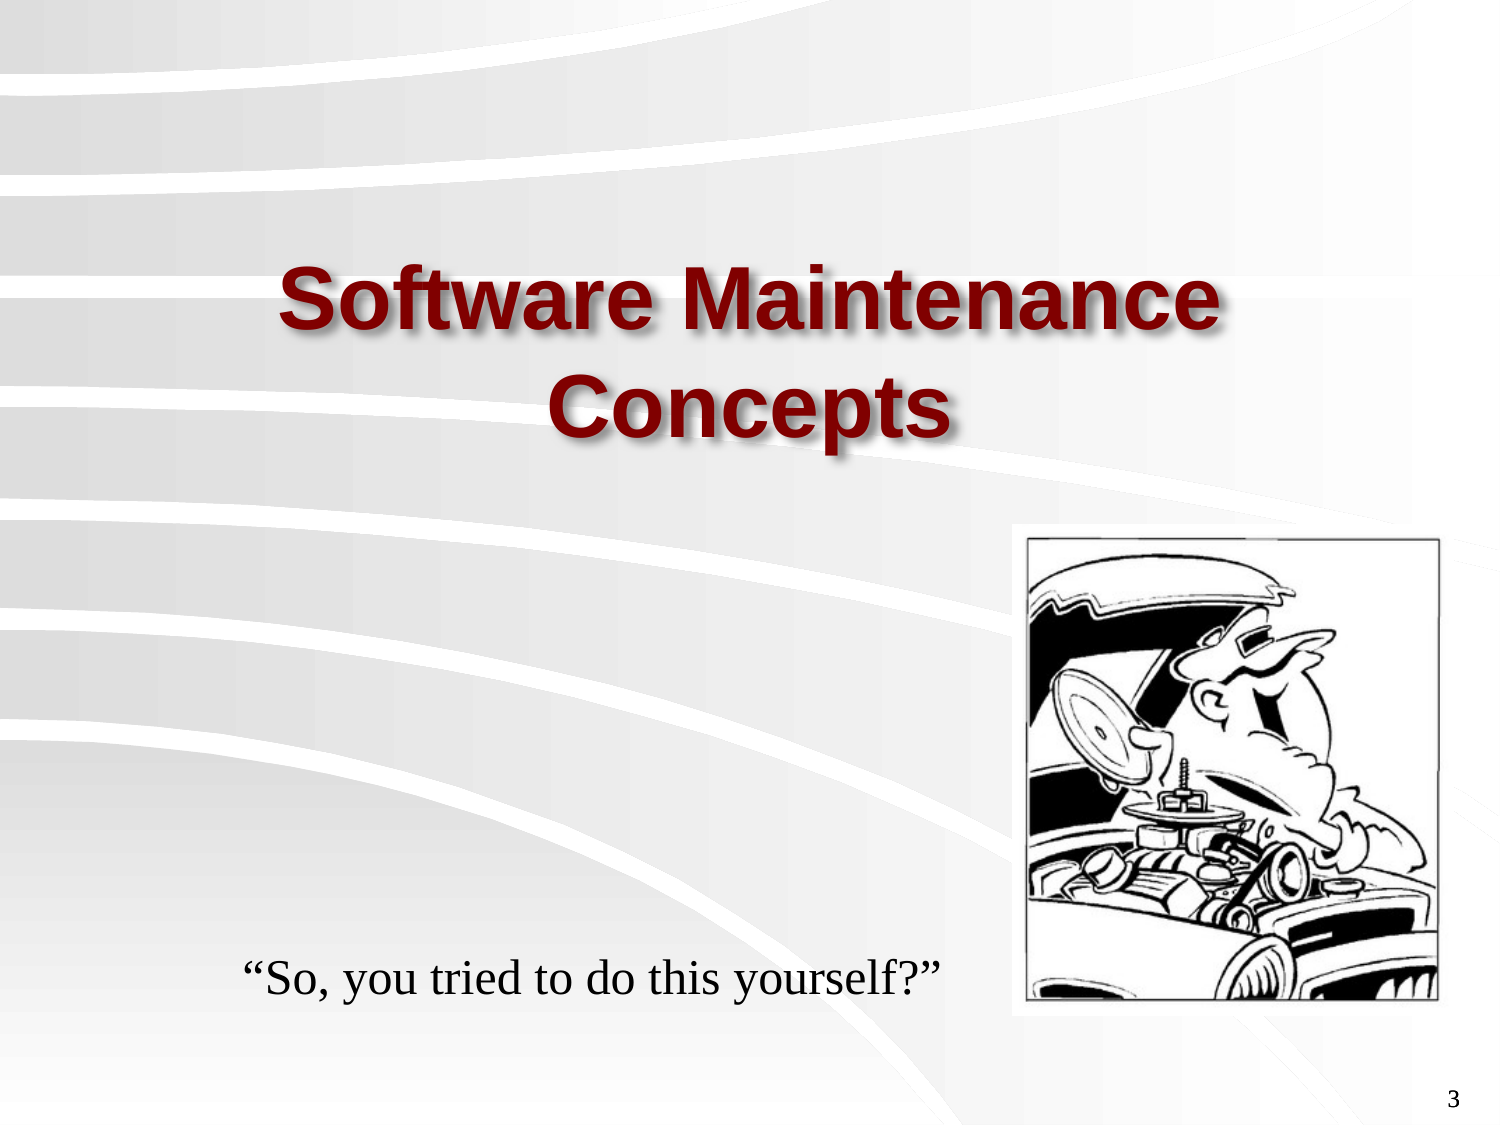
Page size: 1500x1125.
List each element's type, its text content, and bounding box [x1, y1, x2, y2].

picture [1012, 524, 1455, 1016]
text_box “So, you tried to do this yourself?” [227, 936, 958, 1012]
title Software Maintenance Concepts [224, 262, 1276, 463]
slide_number 3 [1162, 1074, 1476, 1125]
